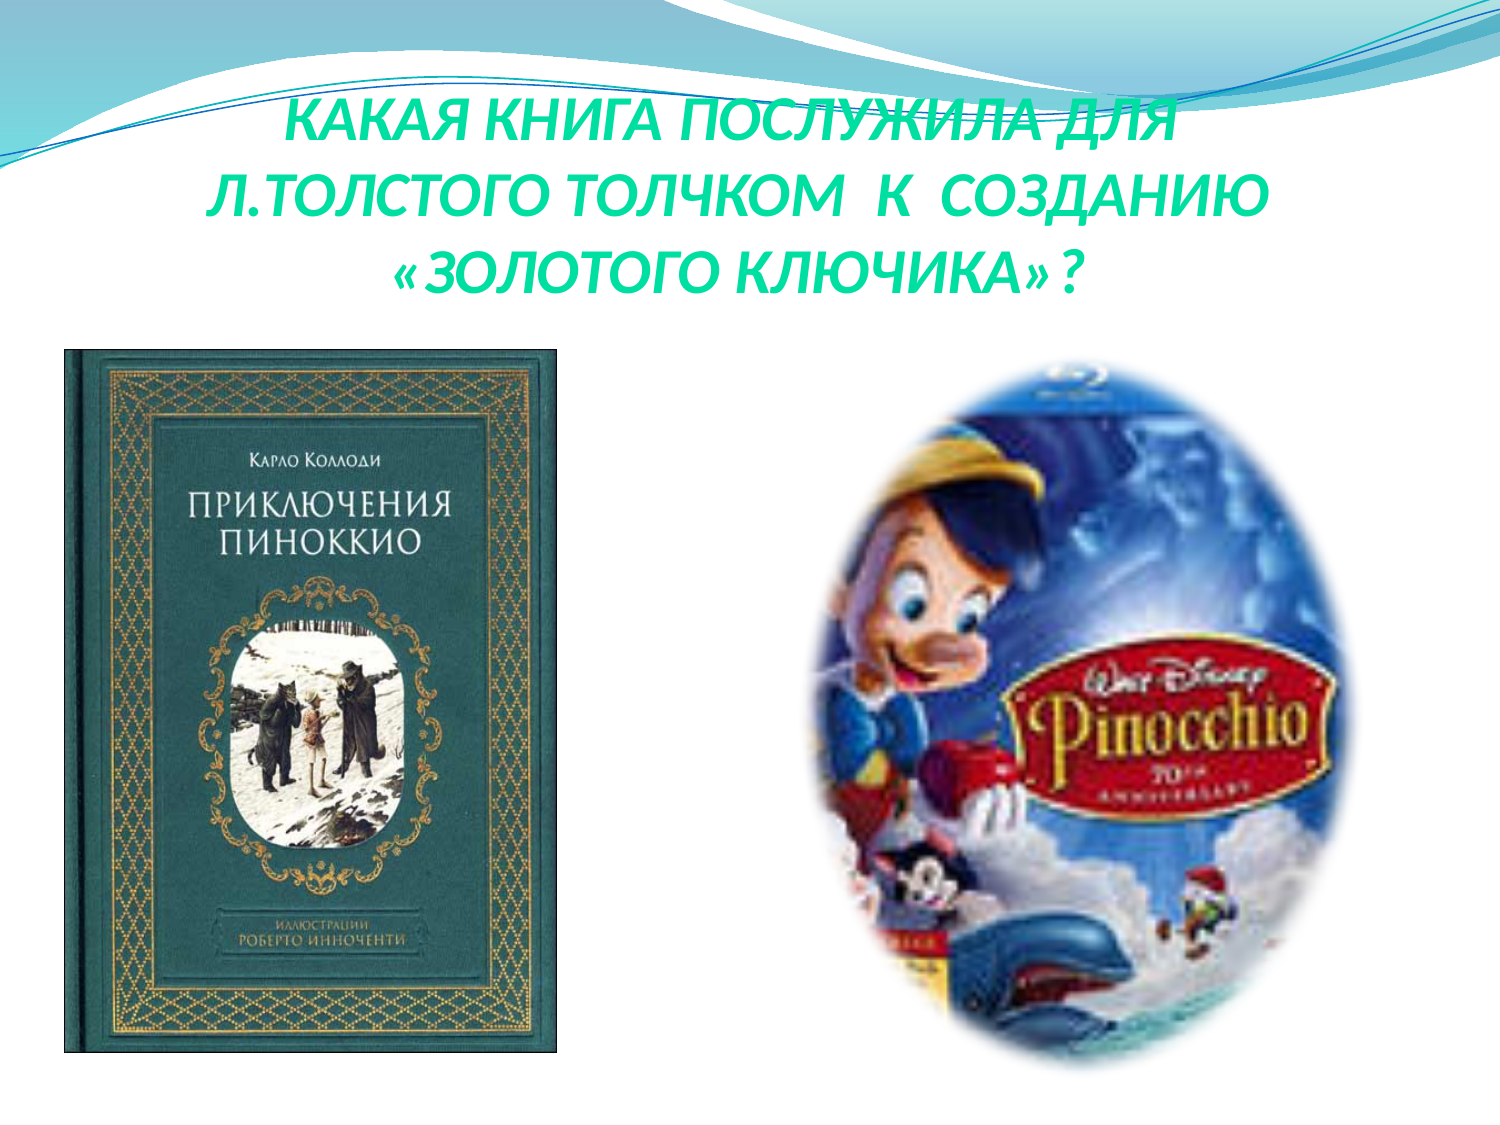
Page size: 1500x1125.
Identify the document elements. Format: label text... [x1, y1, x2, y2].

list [64, 349, 557, 1053]
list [796, 352, 1365, 1080]
title Какая книга послужила для Л.Толстого толчком к созданию «Золотого ключика»? [159, 66, 1317, 307]
